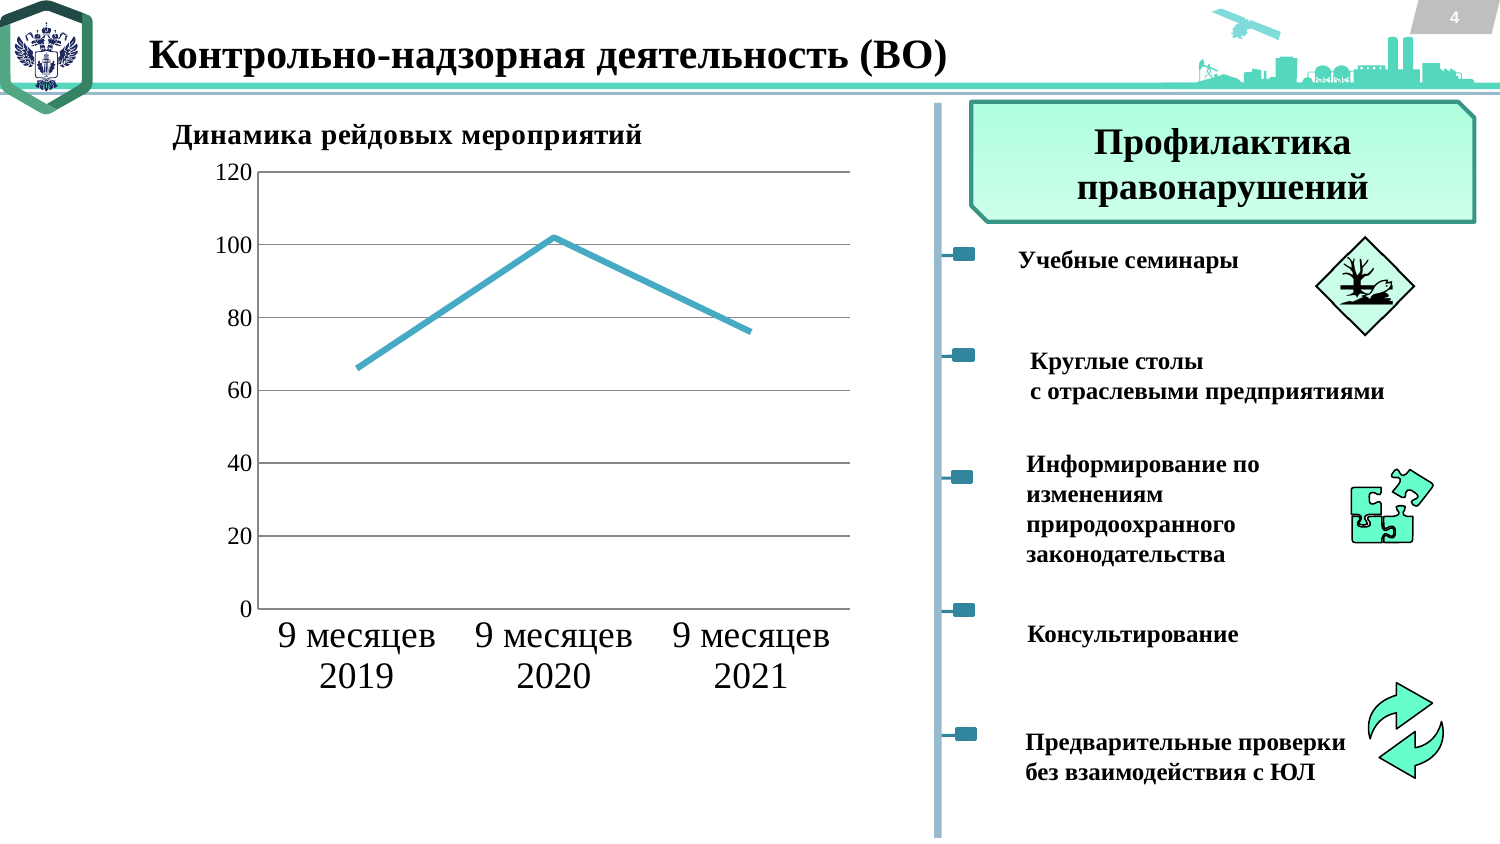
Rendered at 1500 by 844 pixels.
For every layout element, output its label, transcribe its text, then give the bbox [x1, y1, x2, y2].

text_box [97, 8, 1500, 96]
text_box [0, 0, 93, 116]
text_box Информирование по изменениям природоохранного законодательства [1011, 440, 1318, 575]
picture [1314, 235, 1416, 338]
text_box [1350, 468, 1434, 543]
text_box [942, 603, 976, 618]
text_box [942, 469, 973, 484]
text_box Консультирование [1012, 610, 1255, 655]
text_box [942, 726, 977, 741]
text_box Предварительные проверки без взаимодействия с ЮЛ [1010, 718, 1362, 793]
text_box [934, 103, 942, 838]
chart [0, 93, 873, 817]
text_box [1358, 682, 1454, 779]
text_box Учебные семинары [1003, 235, 1255, 311]
text_box 4 [1414, 0, 1500, 7]
text_box Круглые столы с отраслевыми предприятиями [1015, 337, 1401, 442]
text_box [942, 347, 975, 362]
text_box [942, 247, 976, 262]
text_box Профилактика правонарушений [969, 103, 1477, 224]
